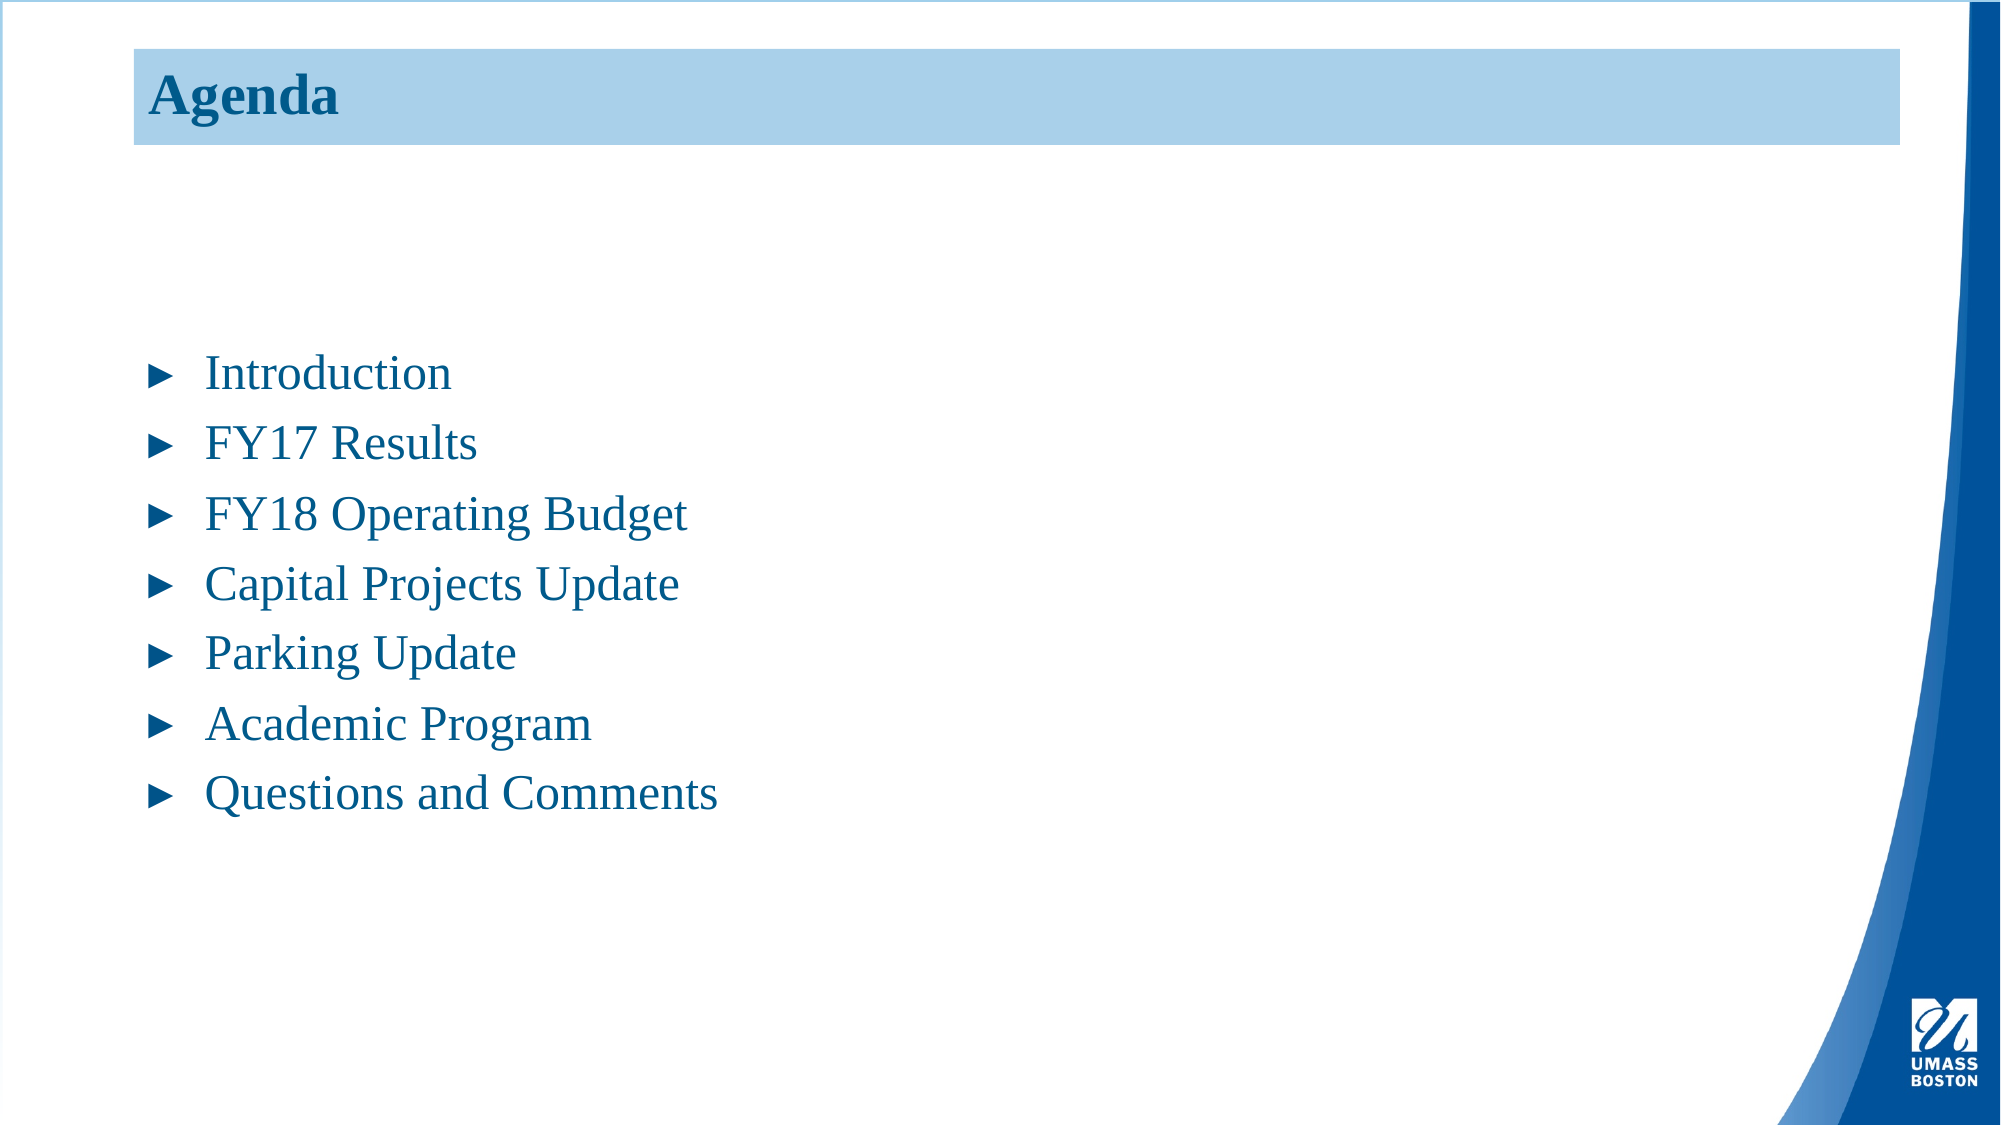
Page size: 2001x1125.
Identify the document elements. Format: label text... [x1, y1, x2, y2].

picture [2, 2, 2001, 1125]
title Agenda [133, 48, 1900, 145]
list Introduction FY17 Results FY18 Operating Budget Capital Projects Update Parking Update Academic Program Questions and Comments [133, 272, 1700, 1031]
